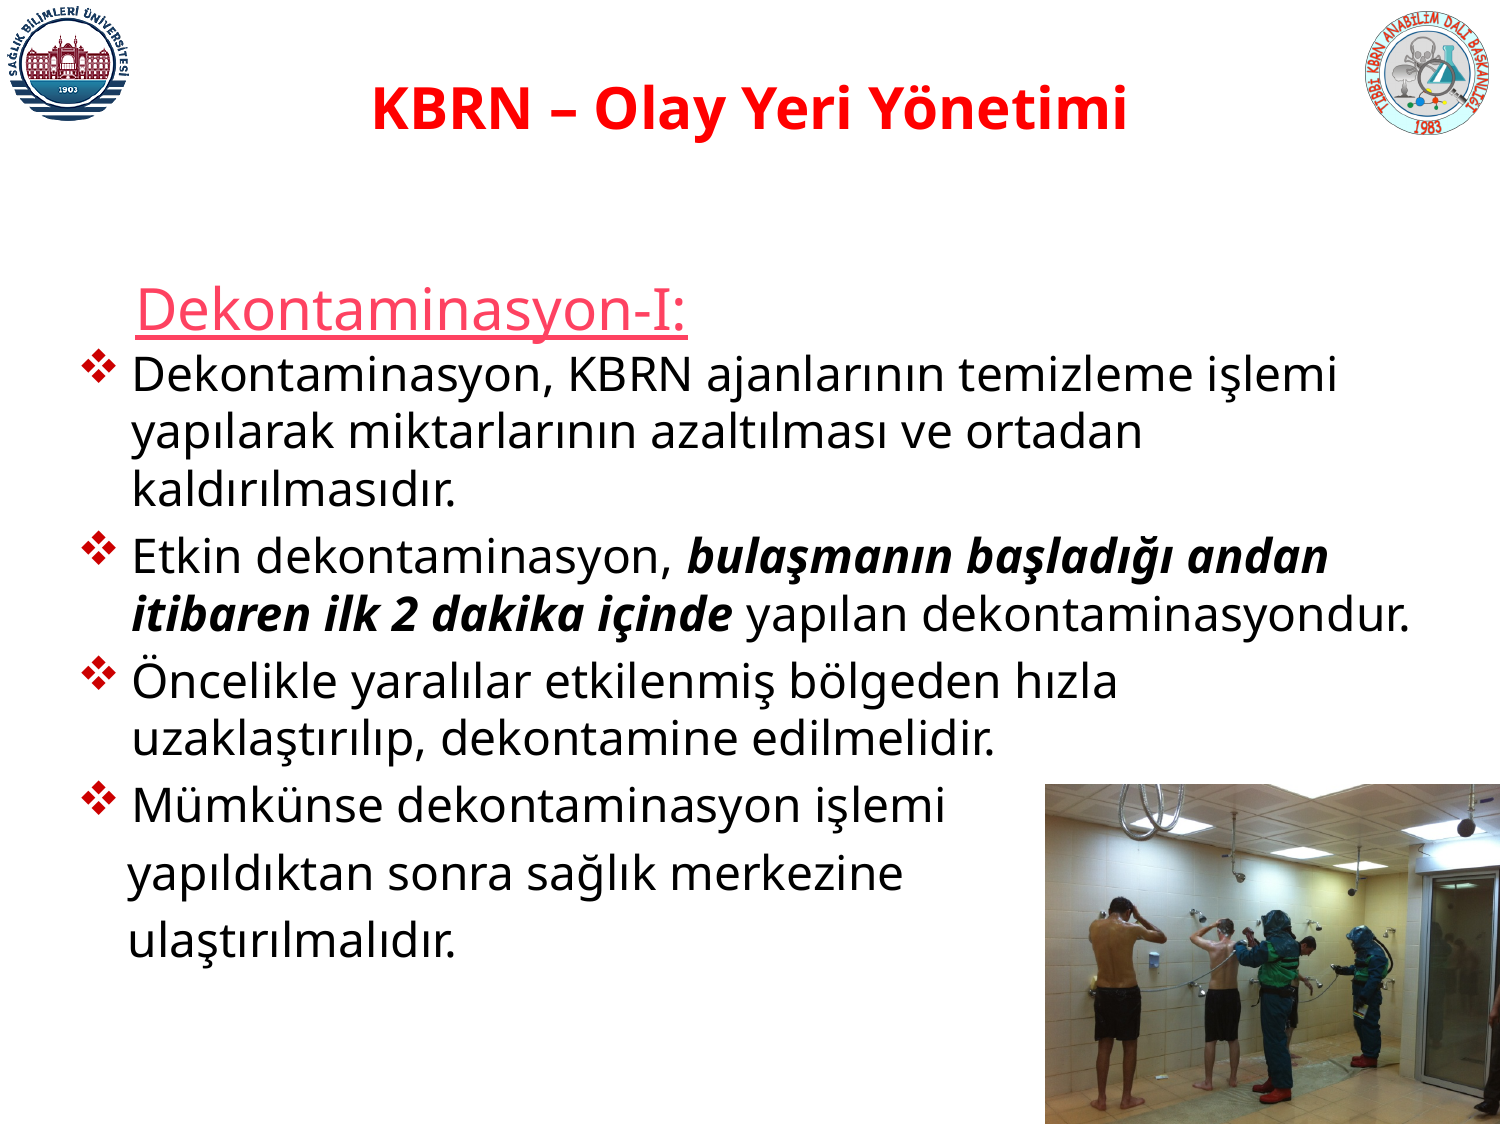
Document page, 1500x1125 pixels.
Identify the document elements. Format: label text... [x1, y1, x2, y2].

text_box Dekontaminasyon-I: [120, 264, 718, 350]
picture [1045, 783, 1500, 1124]
text_box KBRN – Olay Yeri Yönetimi [37, 0, 1463, 238]
picture [1365, 11, 1489, 135]
list Dekontaminasyon, KBRN ajanlarının temizleme işlemi yapılarak miktarlarının azaltılması ve ortadan kaldırılmasıdır. Etkin dekontaminasyon, bulaşmanın başladığı andan itibaren ilk 2 dakika içinde yapılan dekontaminasyondur. Öncelikle yaralılar etkilenmiş bölgeden hızla uzaklaştırılıp, dekontamine edilmelidir. Mümkünse dekontaminasyon işlemi yapıldıktan sonra sağlık merkezine ulaştırılmalıdır. [62, 335, 1438, 1036]
picture [0, 0, 136, 128]
